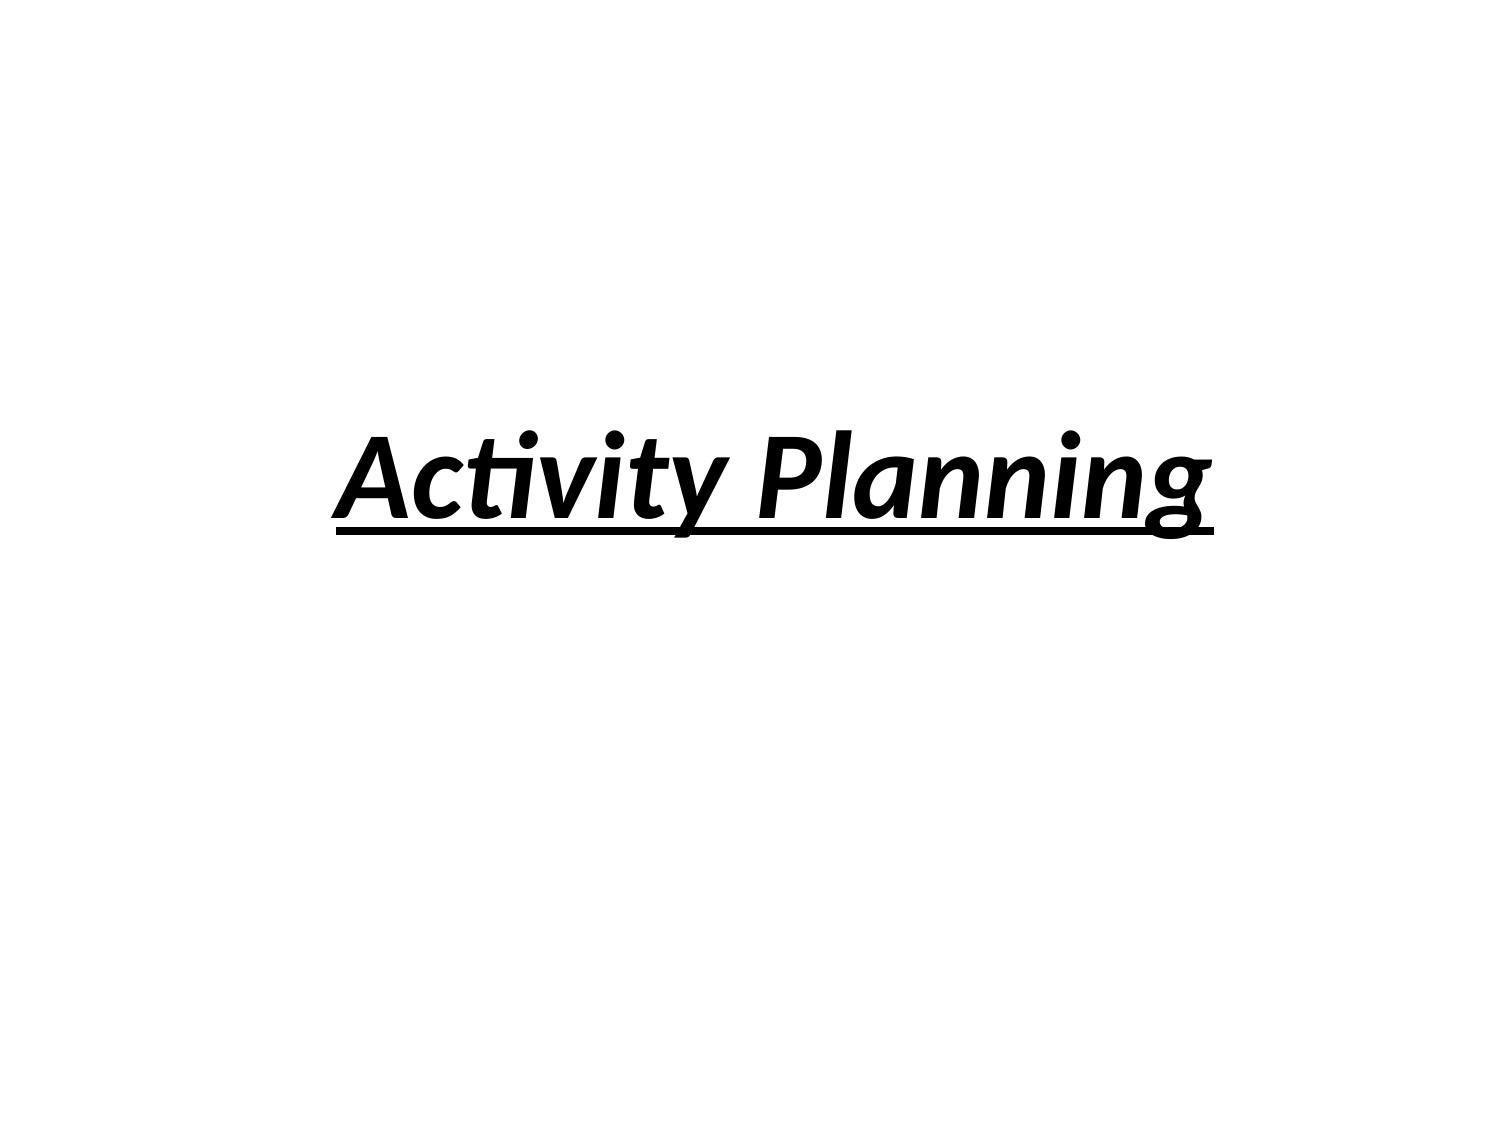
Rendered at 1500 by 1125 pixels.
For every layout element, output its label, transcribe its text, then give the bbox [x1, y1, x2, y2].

title Activity Planning [137, 237, 1413, 700]
